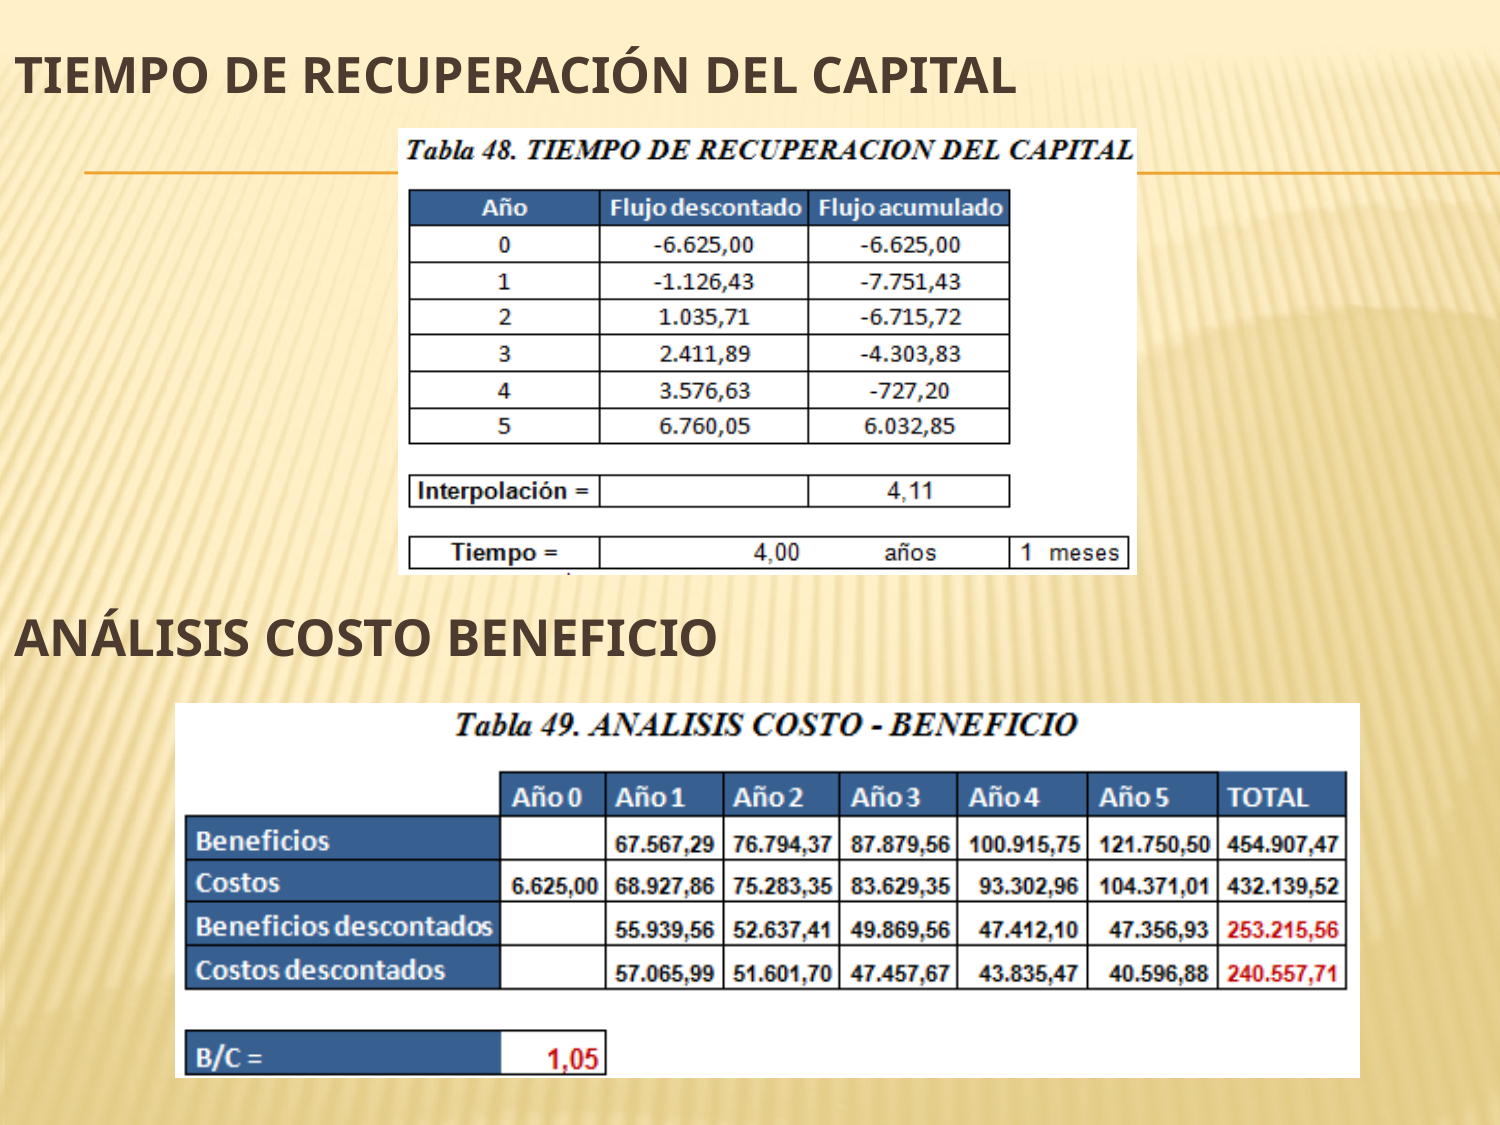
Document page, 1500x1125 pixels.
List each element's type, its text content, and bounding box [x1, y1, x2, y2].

text_box Análisis costo beneficio [0, 597, 1500, 736]
title Tiempo de recuperación del capital [0, 35, 1500, 173]
picture [398, 128, 1137, 575]
picture [175, 702, 1360, 1079]
